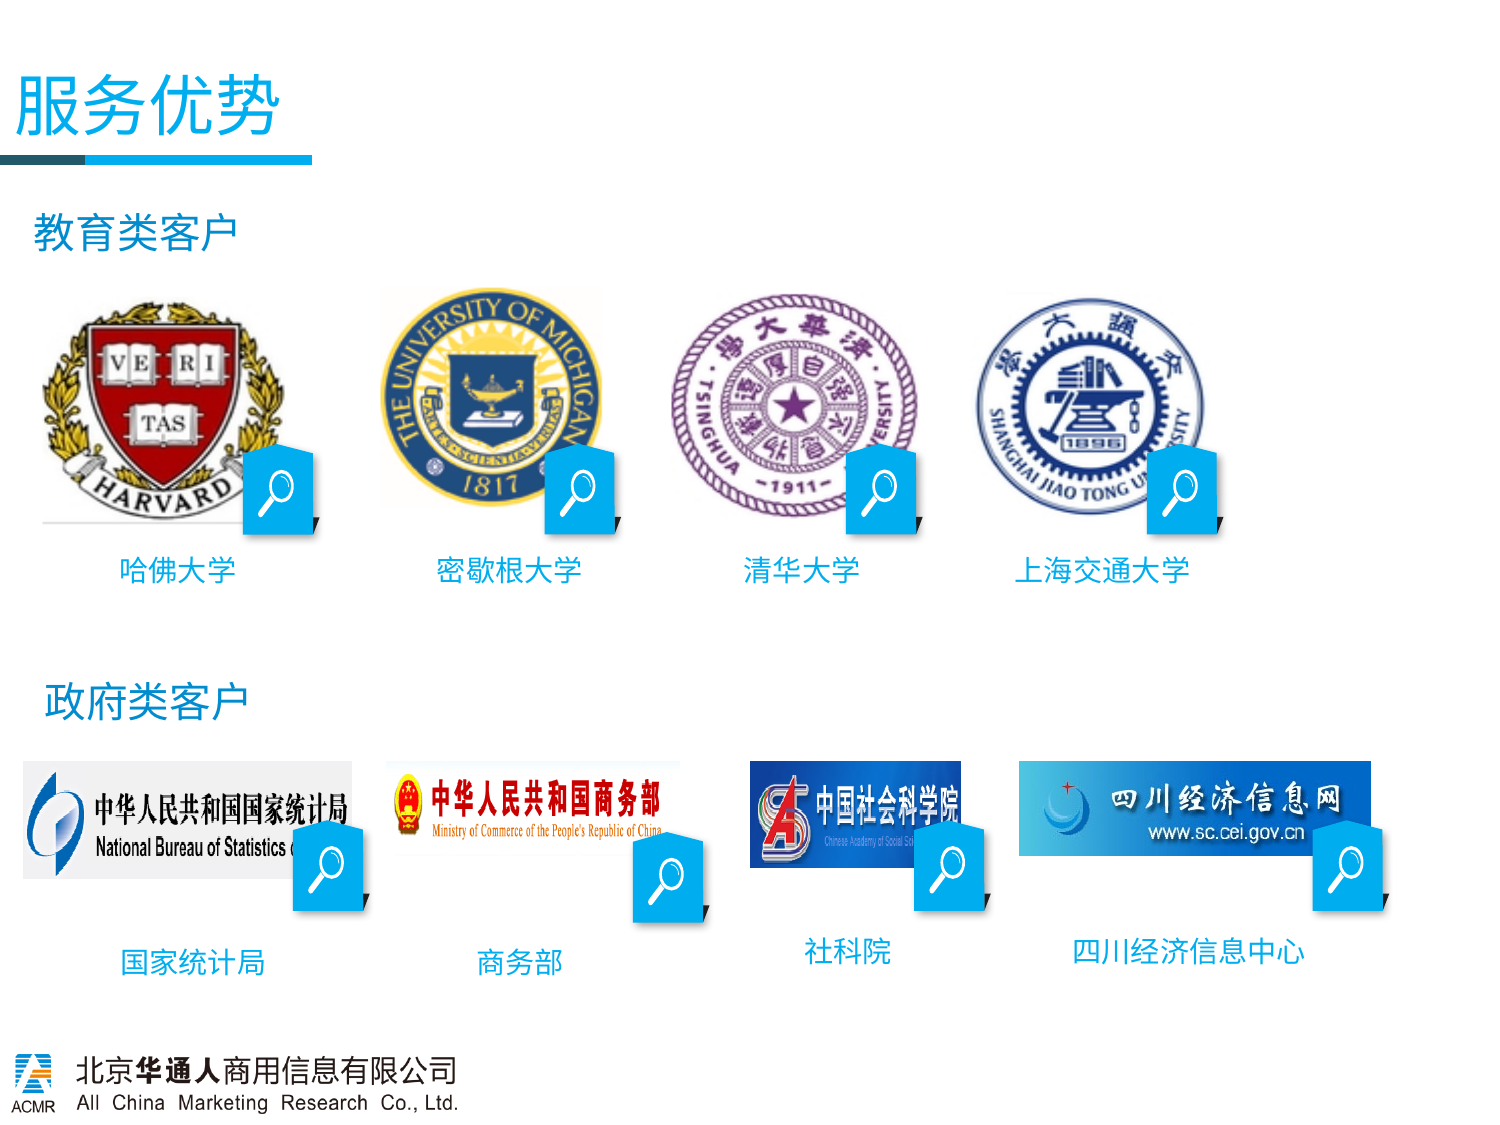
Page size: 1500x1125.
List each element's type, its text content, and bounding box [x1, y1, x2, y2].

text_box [1312, 820, 1390, 912]
text_box 社科院 [761, 925, 935, 976]
picture [359, 280, 626, 518]
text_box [242, 443, 320, 535]
text_box 清华大学 [715, 544, 889, 595]
picture [749, 761, 962, 868]
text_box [544, 443, 622, 535]
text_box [845, 443, 924, 535]
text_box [632, 831, 710, 923]
text_box 服务优势 [0, 56, 651, 152]
text_box 商务部 [433, 937, 607, 988]
text_box 教育类客户 [0, 199, 334, 264]
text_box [913, 820, 992, 912]
picture [34, 292, 302, 530]
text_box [292, 820, 371, 912]
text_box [0, 154, 313, 166]
picture [663, 290, 931, 528]
text_box 政府类客户 [29, 667, 364, 733]
text_box 上海交通大学 [992, 544, 1213, 595]
picture [1019, 761, 1371, 856]
picture [960, 290, 1227, 528]
picture [11, 1054, 457, 1114]
picture [386, 761, 680, 856]
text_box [1146, 443, 1224, 535]
text_box 哈佛大学 [78, 544, 278, 595]
picture [23, 761, 352, 880]
text_box 密歇根大学 [414, 544, 606, 595]
text_box 四川经济信息中心 [1054, 925, 1325, 976]
text_box 国家统计局 [81, 937, 305, 988]
